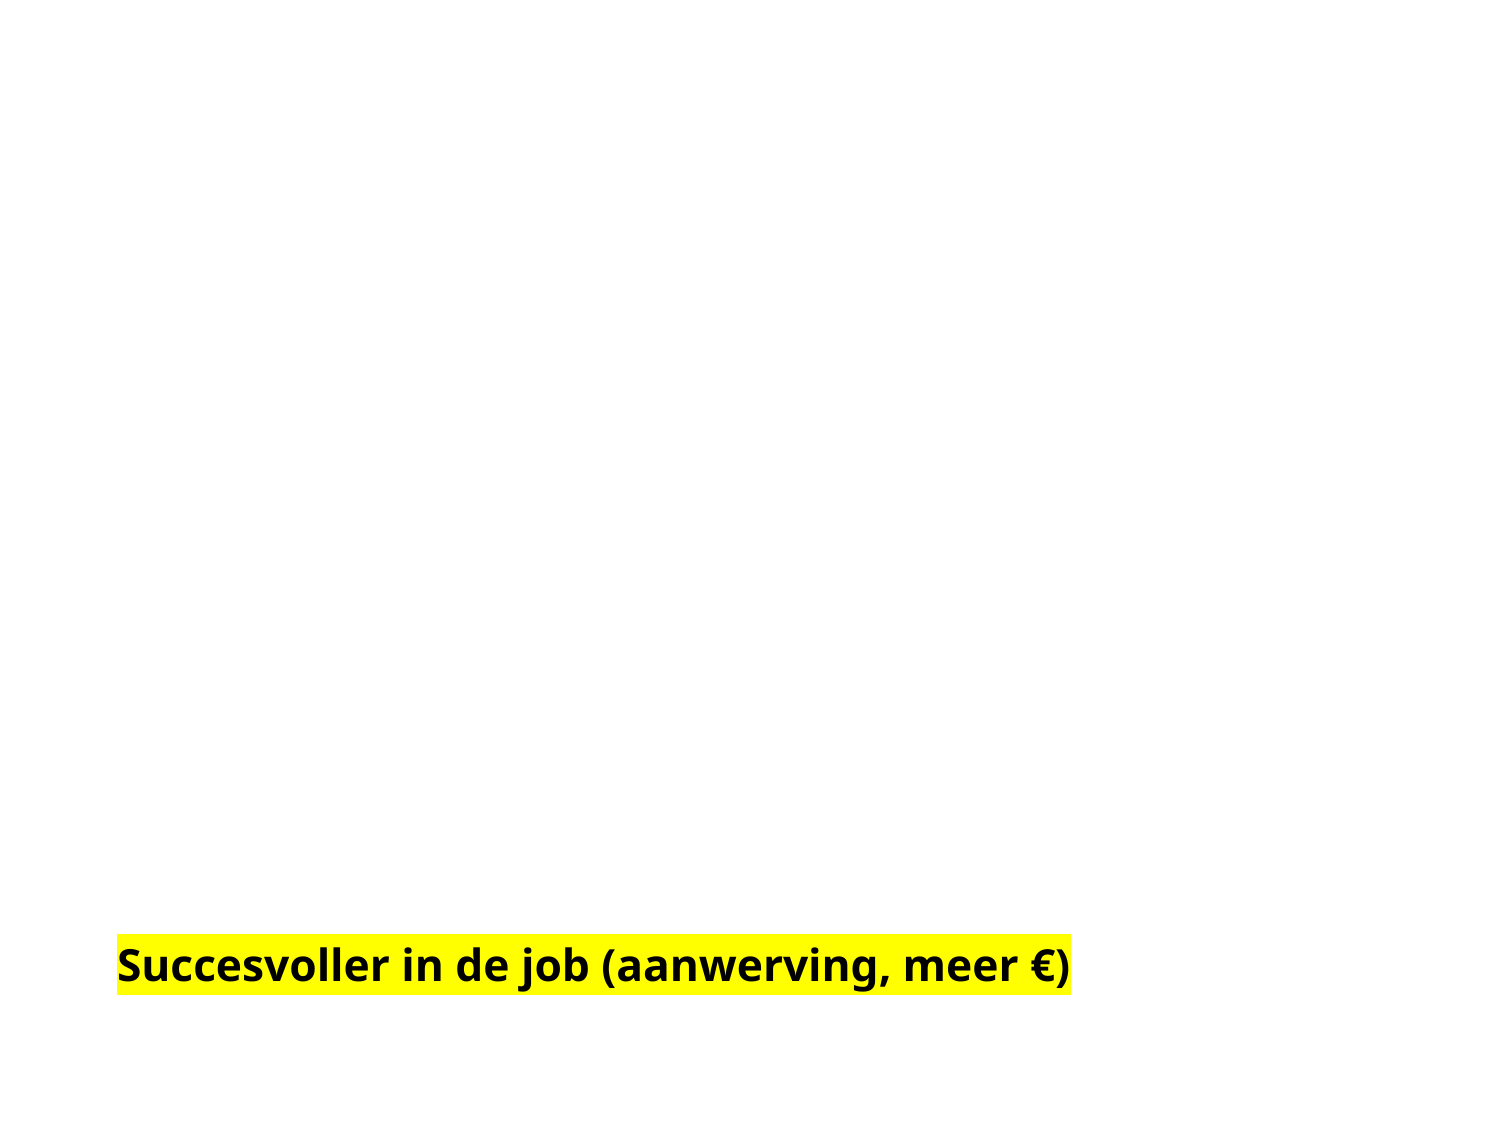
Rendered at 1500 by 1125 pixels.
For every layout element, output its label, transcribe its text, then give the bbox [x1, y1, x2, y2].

text_box Succesvoller in de job (aanwerving, meer €) [102, 936, 1397, 1021]
